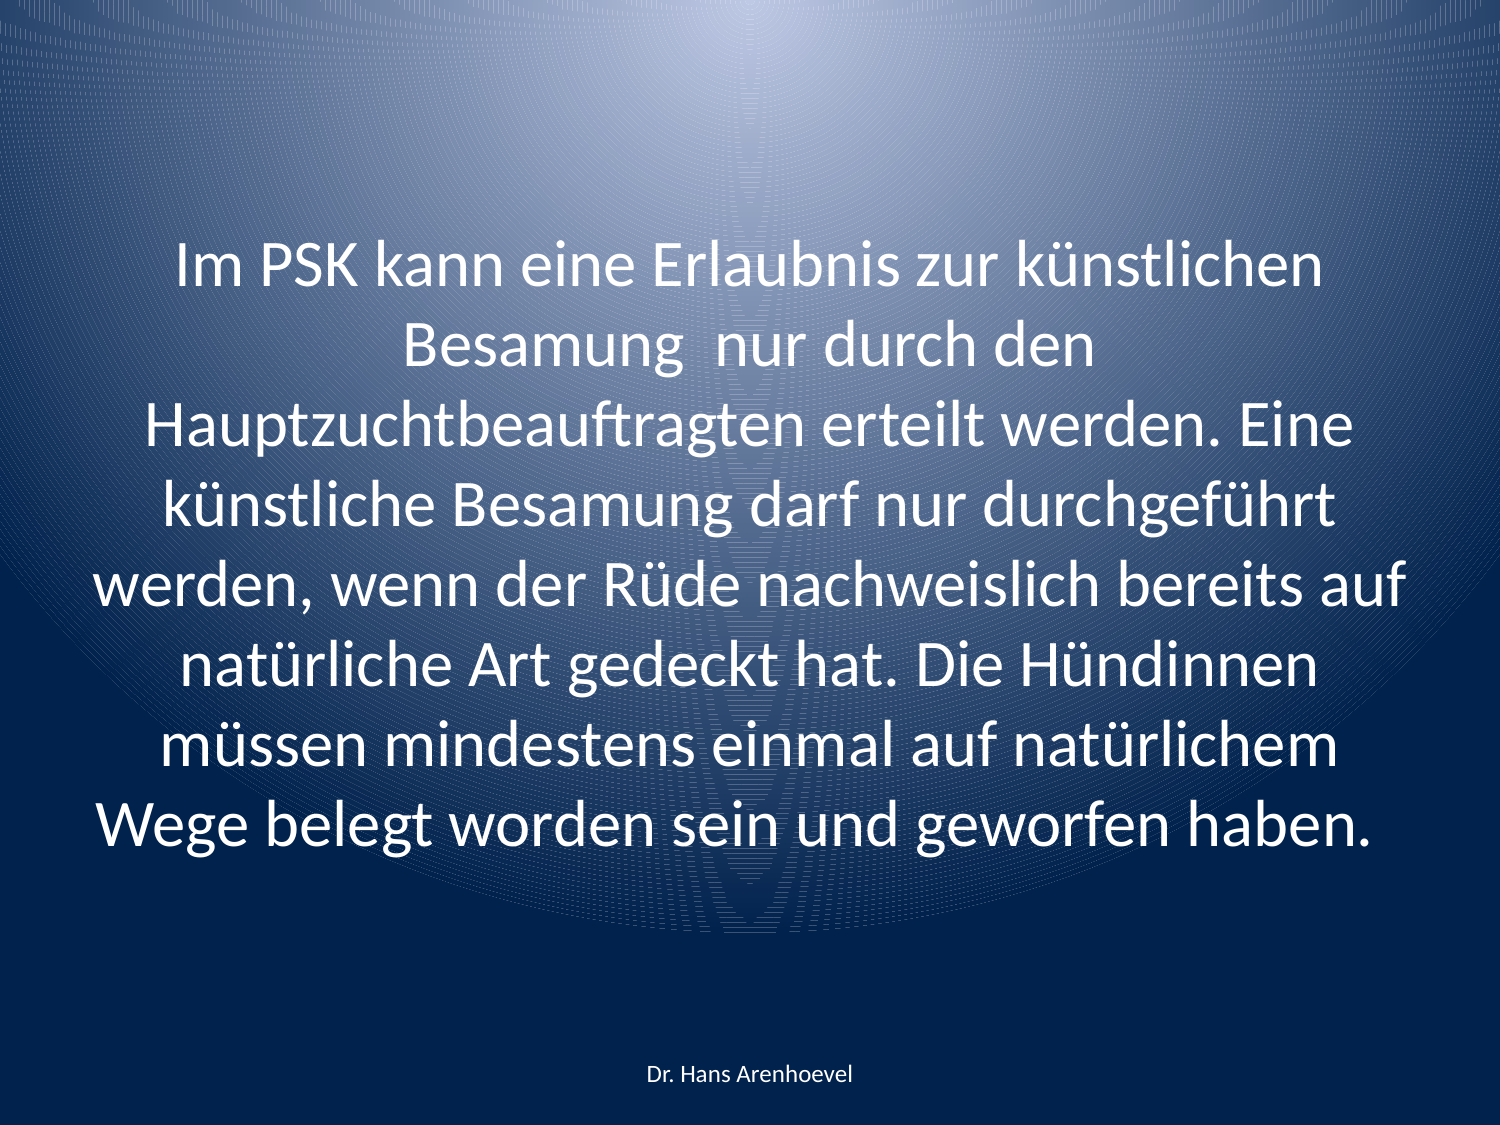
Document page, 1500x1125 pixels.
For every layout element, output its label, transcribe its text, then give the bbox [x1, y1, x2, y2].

footer Dr. Hans Arenhoevel [512, 1042, 988, 1103]
title Im PSK kann eine Erlaubnis zur künstlichen Besamung nur durch den Hauptzuchtbeauftragten erteilt werden. Eine künstliche Besamung darf nur durchgeführt werden, wenn der Rüde nachweislich bereits auf natürliche Art gedeckt hat. Die Hündinnen müssen mindestens einmal auf natürlichem Wege belegt worden sein und geworfen haben. [75, 45, 1425, 1035]
